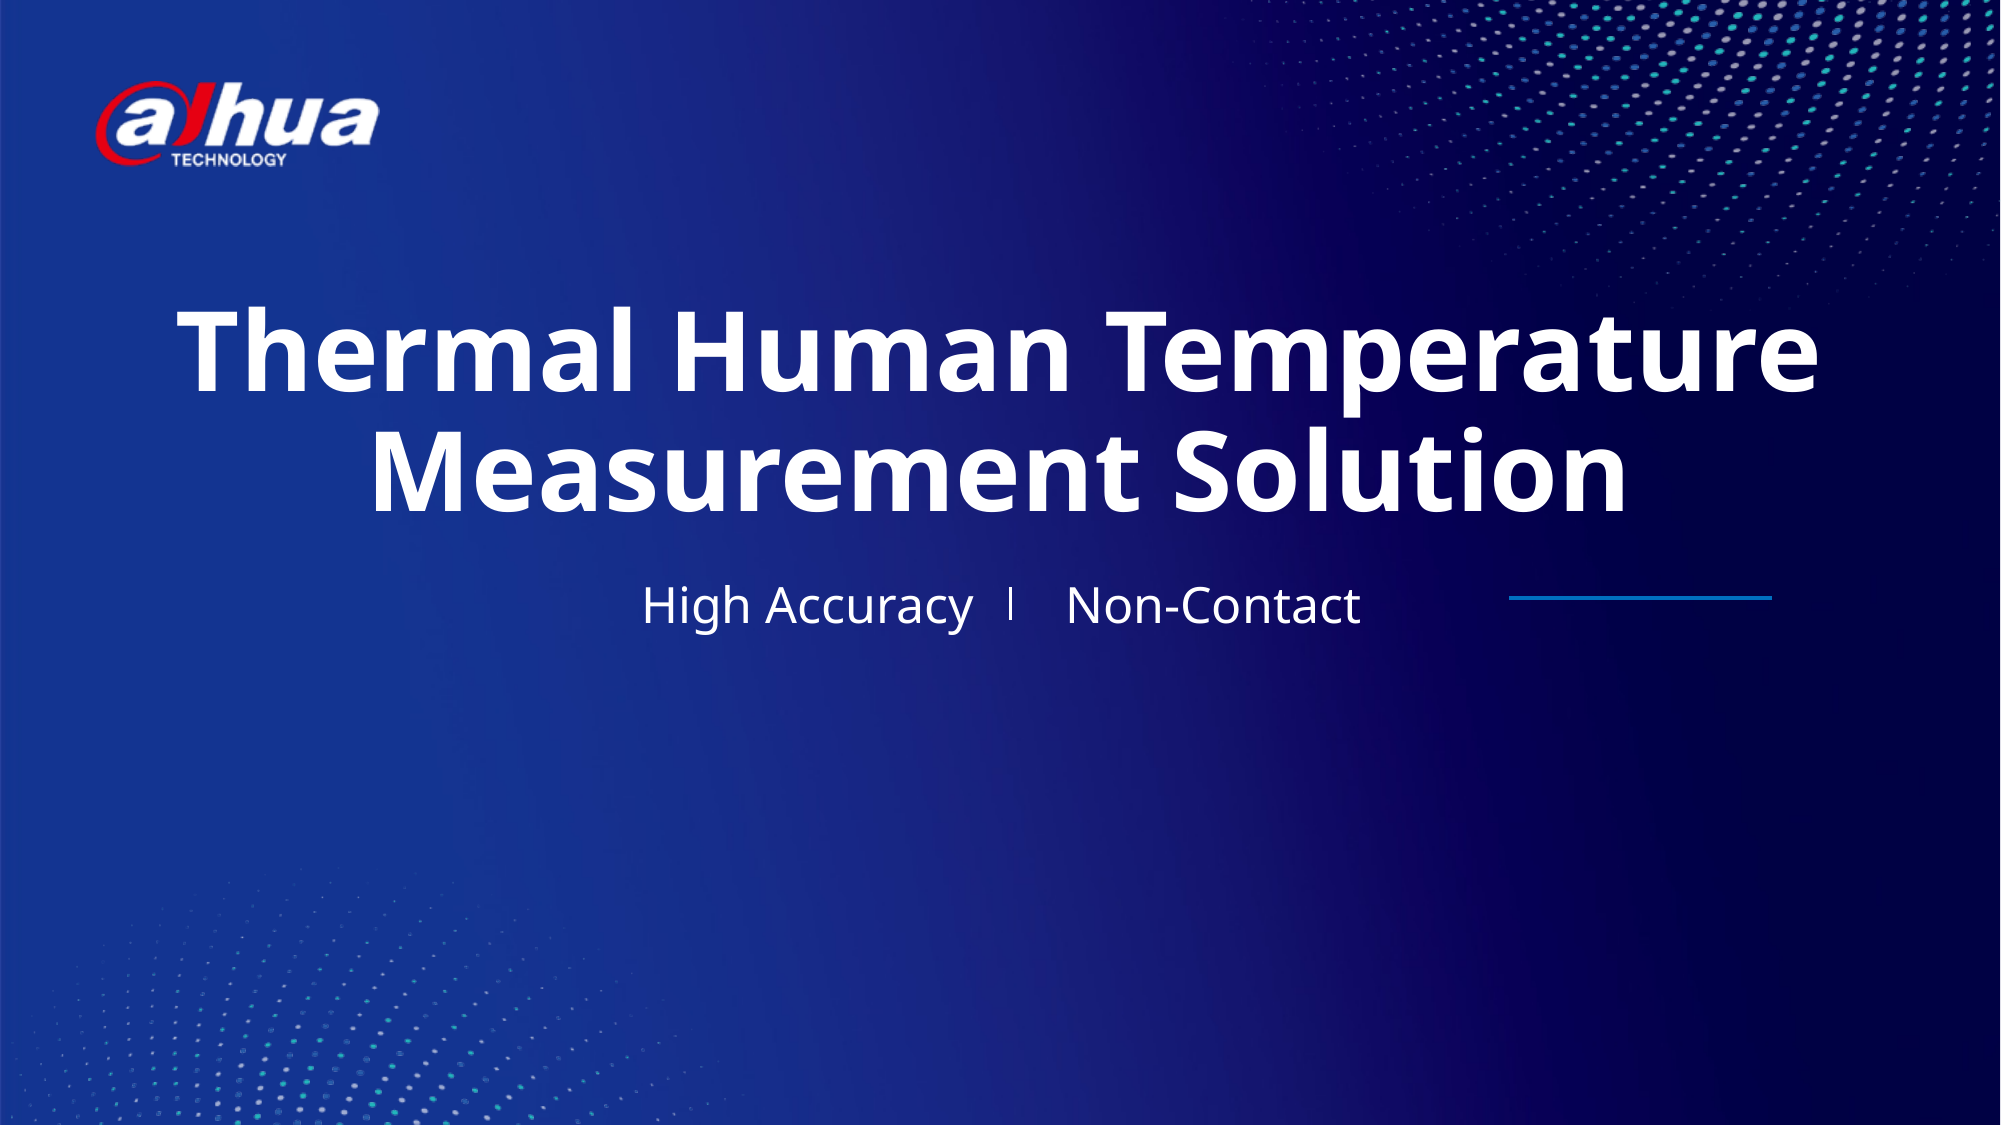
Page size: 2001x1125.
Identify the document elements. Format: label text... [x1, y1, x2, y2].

list Thermal Human Temperature Measurement Solution [69, 288, 1931, 523]
picture [0, 0, 2001, 1125]
